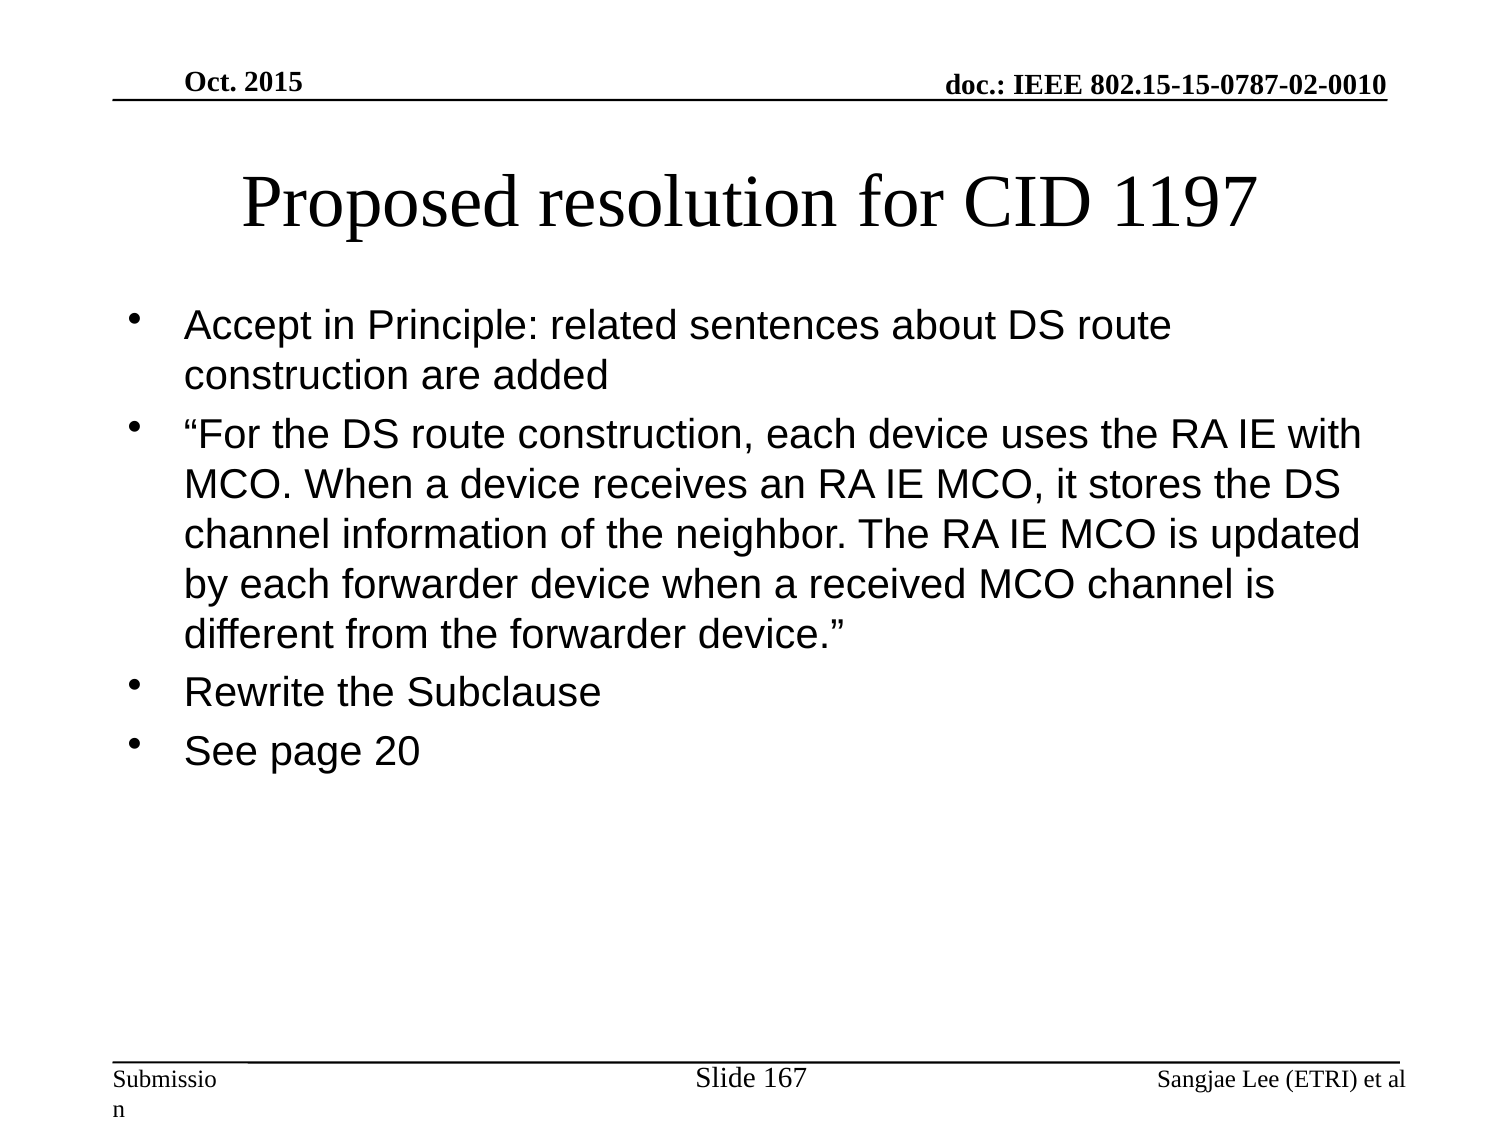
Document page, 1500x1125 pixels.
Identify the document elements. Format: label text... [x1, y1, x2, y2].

list Accept in Principle: related sentences about DS route construction are added “For the DS route construction, each device uses the RA IE with MCO. When a device receives an RA IE MCO, it stores the DS channel information of the neighbor. The RA IE MCO is updated by each forwarder device when a received MCO channel is different from the forwarder device.” Rewrite the Subclause See page 20 [112, 290, 1388, 1001]
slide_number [112, 62, 376, 99]
slide_number Slide 167 [619, 1058, 883, 1095]
footer Sangjae Lee (ETRI) et al [820, 1061, 1413, 1093]
title Proposed resolution for CID 1197 [112, 125, 1388, 268]
